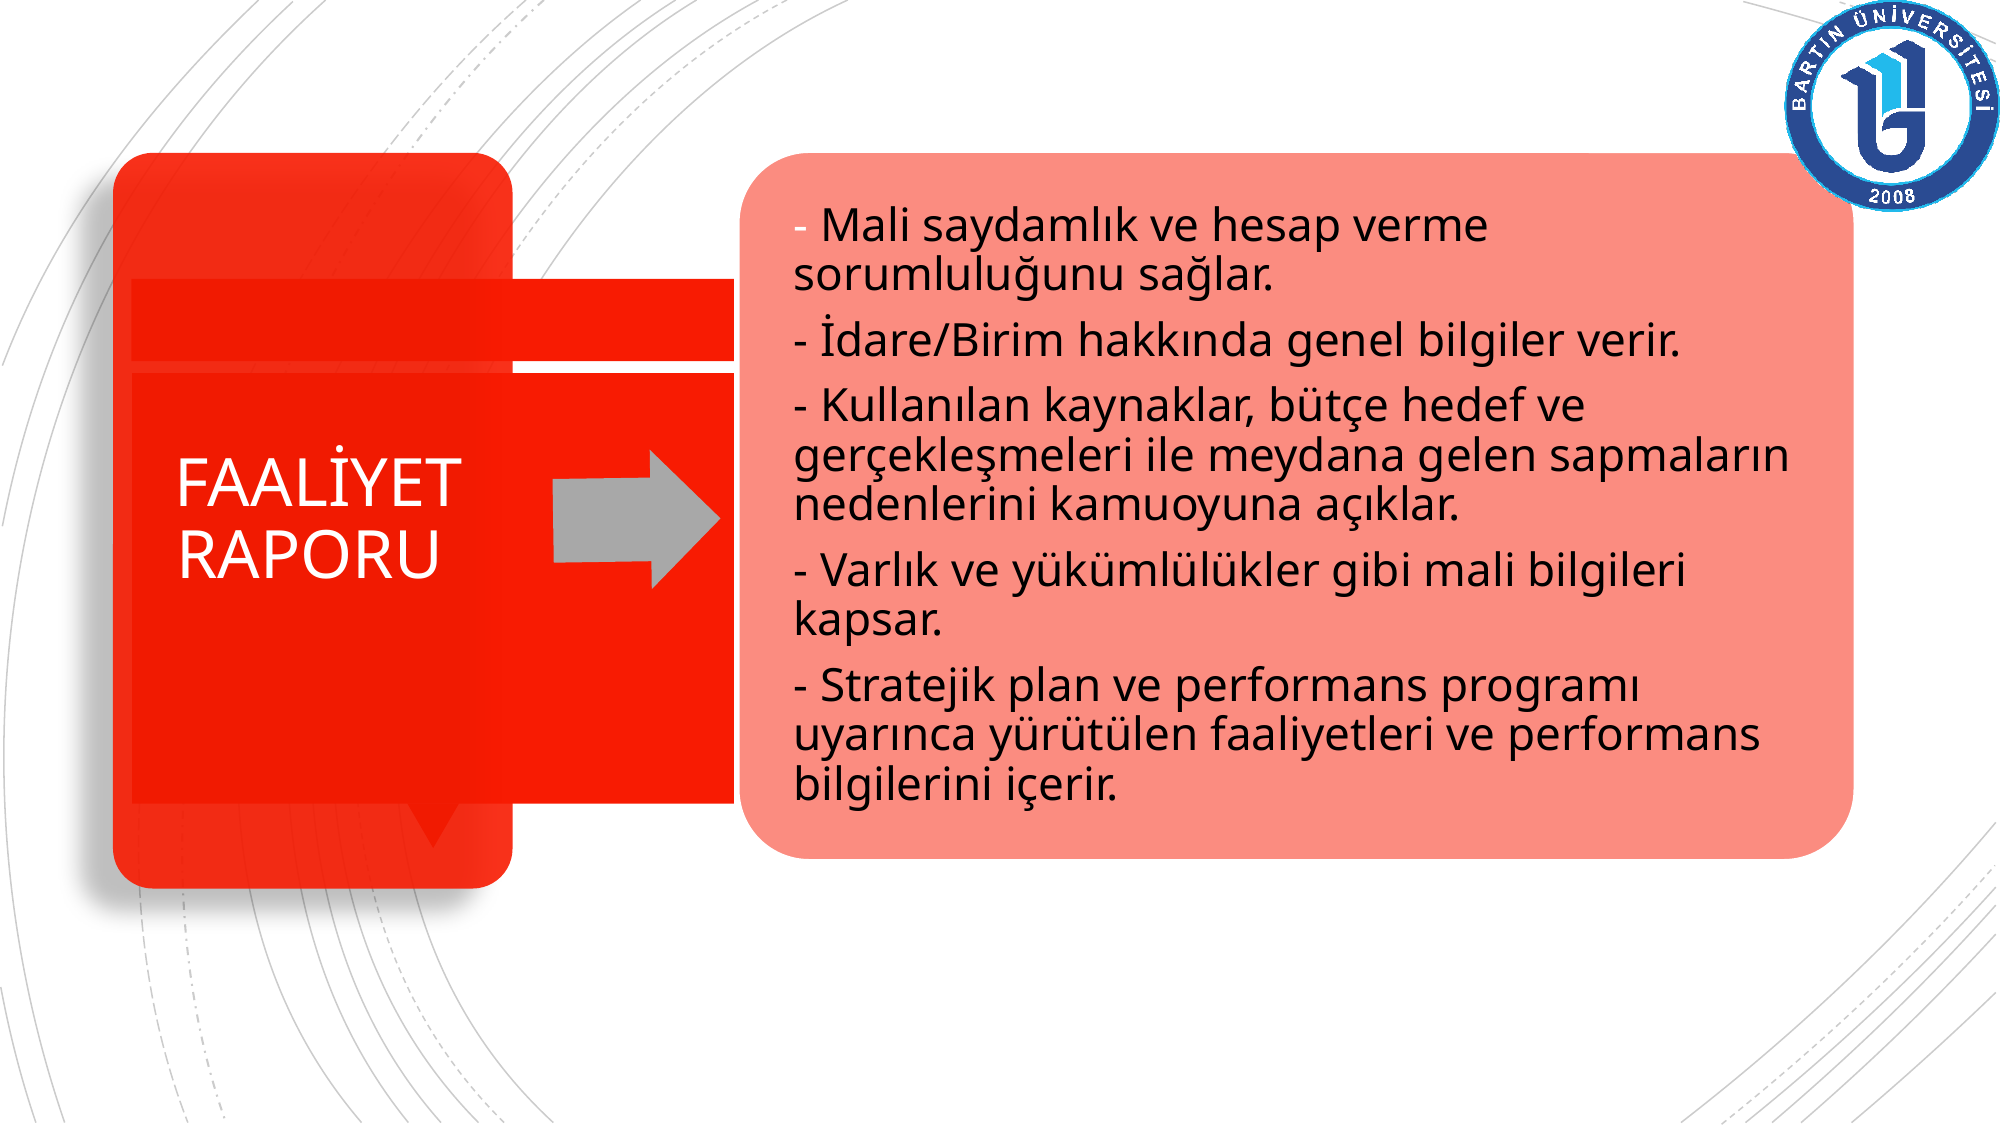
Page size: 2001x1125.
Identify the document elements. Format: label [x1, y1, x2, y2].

list [111, 20, 1856, 1021]
picture [1780, 0, 2000, 215]
